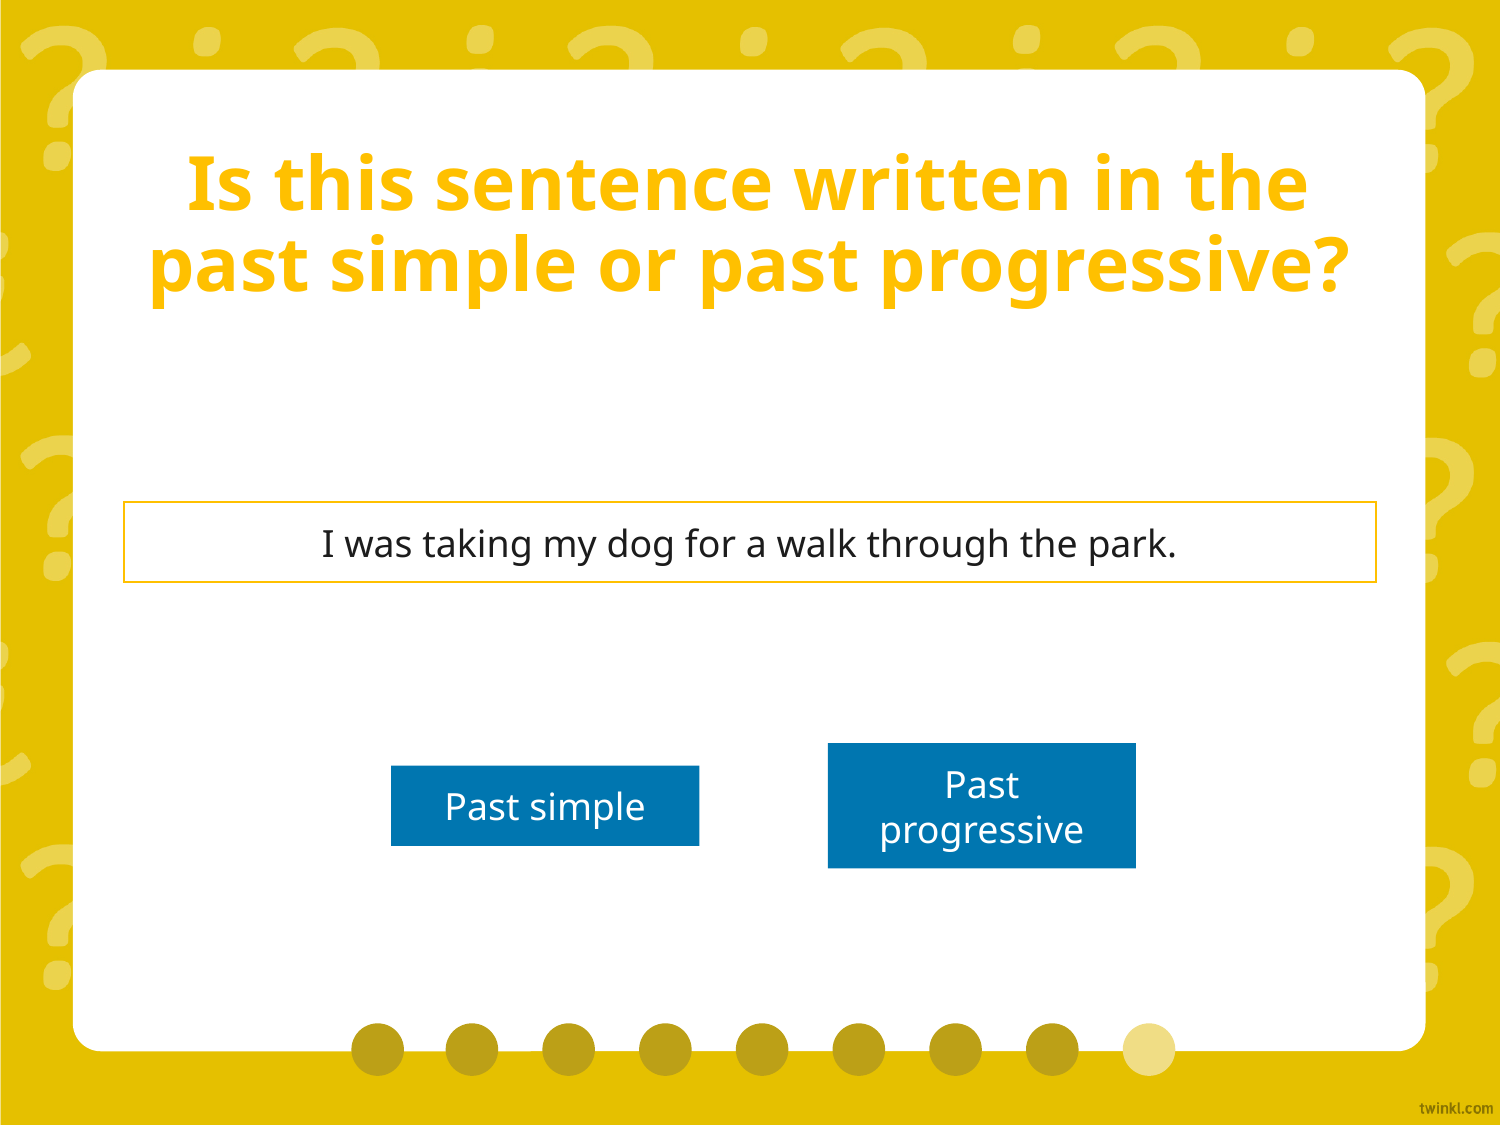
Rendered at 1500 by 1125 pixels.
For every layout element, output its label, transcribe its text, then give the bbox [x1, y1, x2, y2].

picture [0, 0, 1500, 1125]
text_box [1121, 1022, 1177, 1077]
text_box [734, 1022, 790, 1077]
text_box Past progressive [827, 742, 1137, 869]
text_box [1400, 1084, 1500, 1125]
text_box [831, 1022, 887, 1077]
text_box [638, 1022, 693, 1077]
title Is this sentence written in the past simple or past progressive? [73, 131, 1426, 321]
text_box Past simple [390, 764, 700, 847]
text_box [928, 1022, 983, 1077]
text_box [444, 1022, 500, 1077]
text_box [1024, 1022, 1080, 1077]
text_box [541, 1022, 596, 1077]
text_box [350, 1022, 405, 1077]
text_box I was taking my dog for a walk through the park. [123, 501, 1377, 583]
